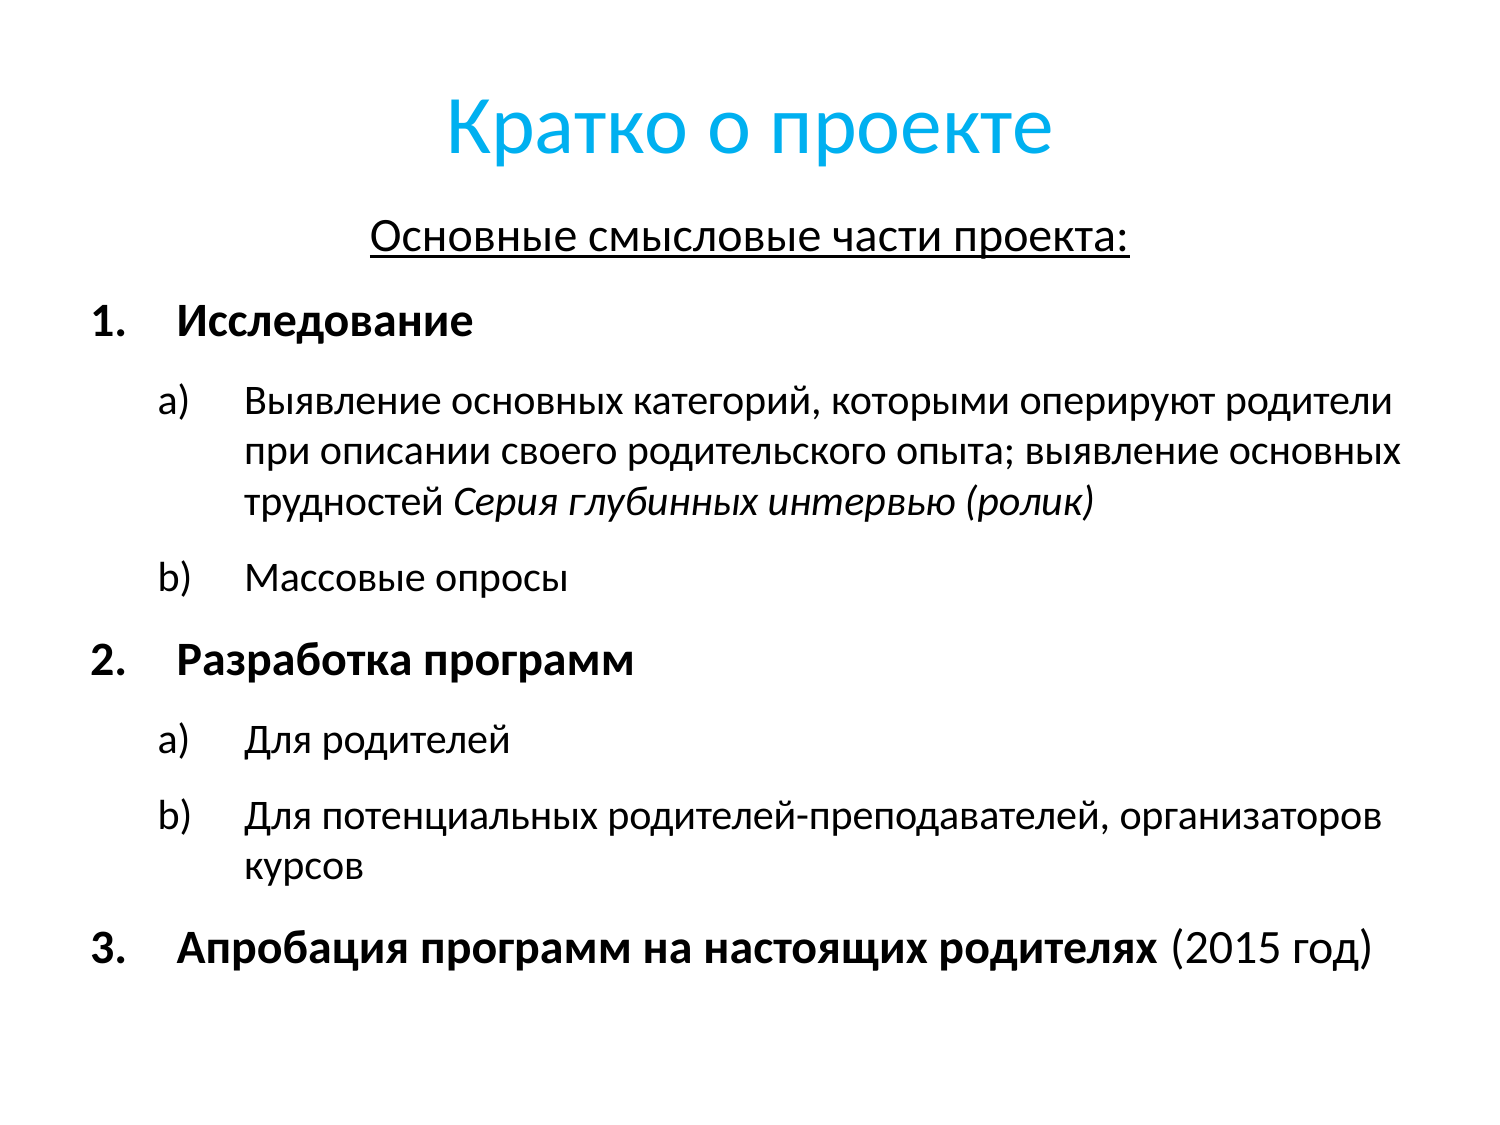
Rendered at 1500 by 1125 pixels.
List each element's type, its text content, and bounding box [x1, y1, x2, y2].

title Кратко о проекте [75, 45, 1425, 196]
list Основные смысловые части проекта: Исследование Выявление основных категорий, которыми оперируют родители при описании своего родительского опыта; выявление основных трудностей Серия глубинных интервью (ролик) Массовые опросы Разработка программ Для родителей Для потенциальных родителей-преподавателей, организаторов курсов Апробация программ на настоящих родителях (2015 год) [75, 196, 1425, 1005]
